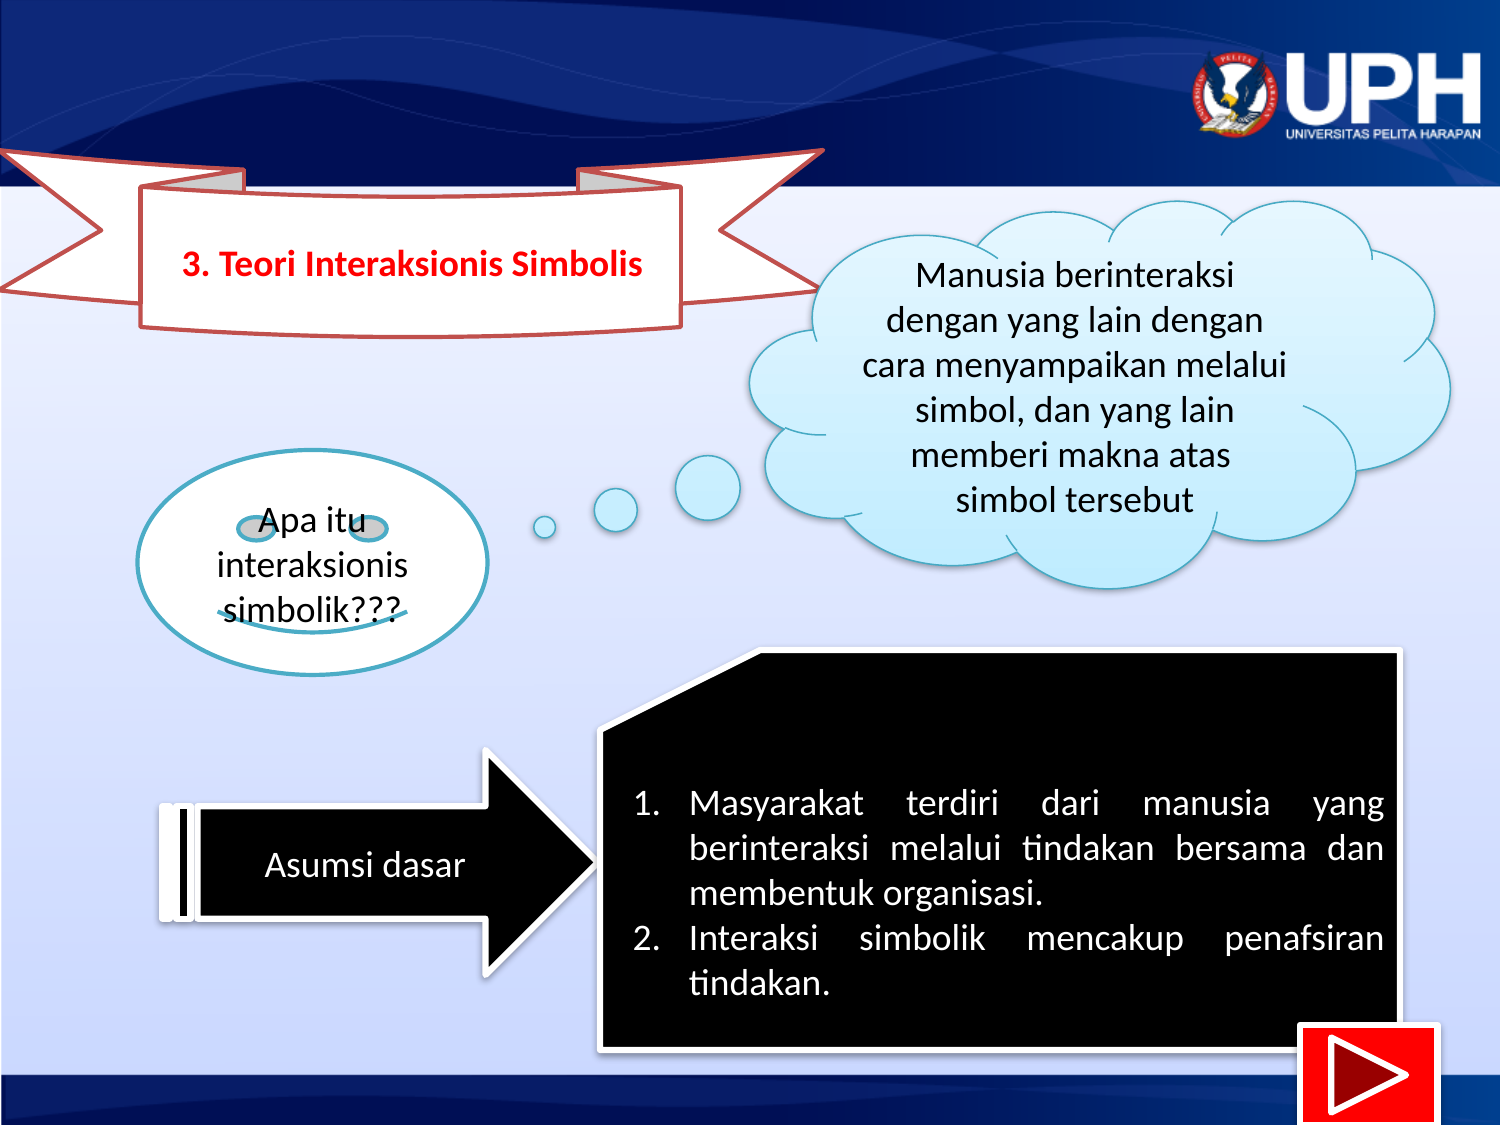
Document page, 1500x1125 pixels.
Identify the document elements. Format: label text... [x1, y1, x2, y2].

text_box [1297, 1022, 1441, 1125]
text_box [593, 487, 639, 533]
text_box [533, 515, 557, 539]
text_box Manusia berinteraksi dengan yang lain dengan cara menyampaikan melalui simbol, dan yang lain memberi makna atas simbol tersebut [674, 454, 741, 522]
picture [0, 0, 1500, 1125]
text_box 3. Teori Interaksionis Simbolis [0, 147, 826, 340]
text_box Apa itu interaksionis simbolik??? [135, 447, 490, 678]
text_box Masyarakat terdiri dari manusia yang berinteraksi melalui tindakan bersama dan membentuk organisasi. Interaksi simbolik mencakup penafsiran tindakan. [596, 646, 1404, 1054]
text_box Manusia berinteraksi dengan yang lain dengan cara menyampaikan melalui simbol, dan yang lain memberi makna atas simbol tersebut [748, 200, 1452, 590]
picture [0, 155, 96, 286]
text_box Asumsi dasar [159, 747, 592, 978]
